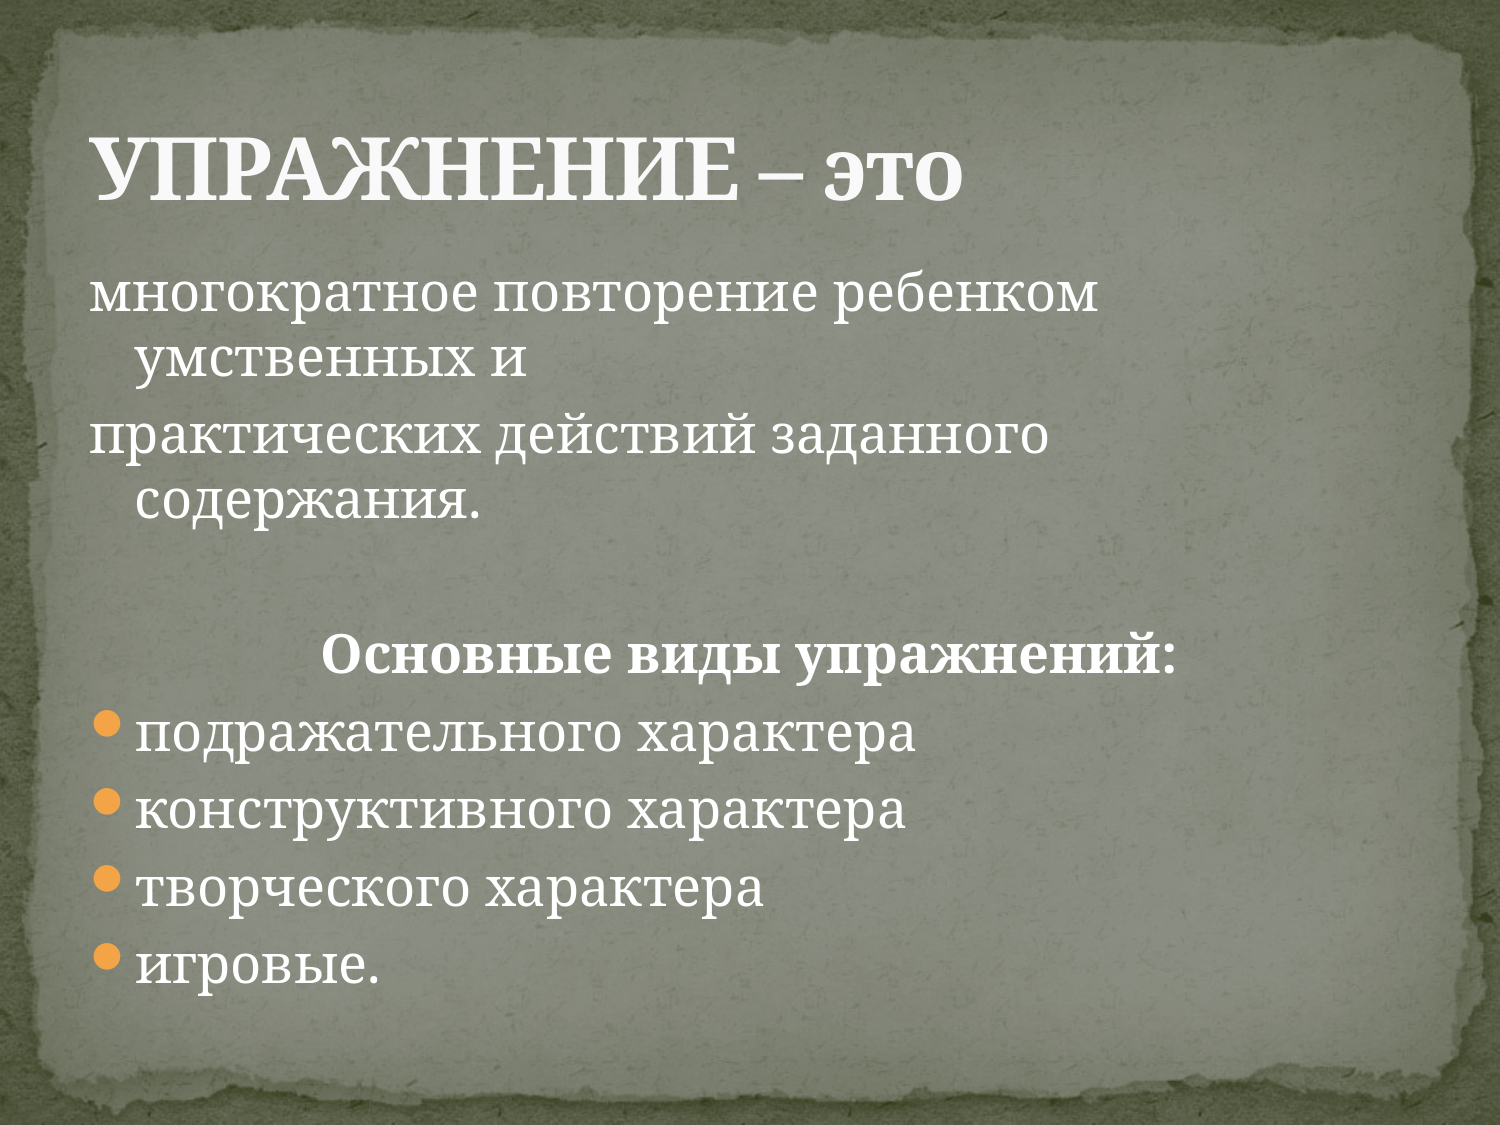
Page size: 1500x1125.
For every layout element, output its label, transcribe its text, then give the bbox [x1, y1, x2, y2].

list многократное повторение ребенком умственных и практических действий заданного содержания. Основные виды упражнений: подражательного характера конструктивного характера творческого характера игровые. [75, 249, 1425, 1000]
title УПРАЖНЕНИЕ – это [74, 24, 1425, 225]
